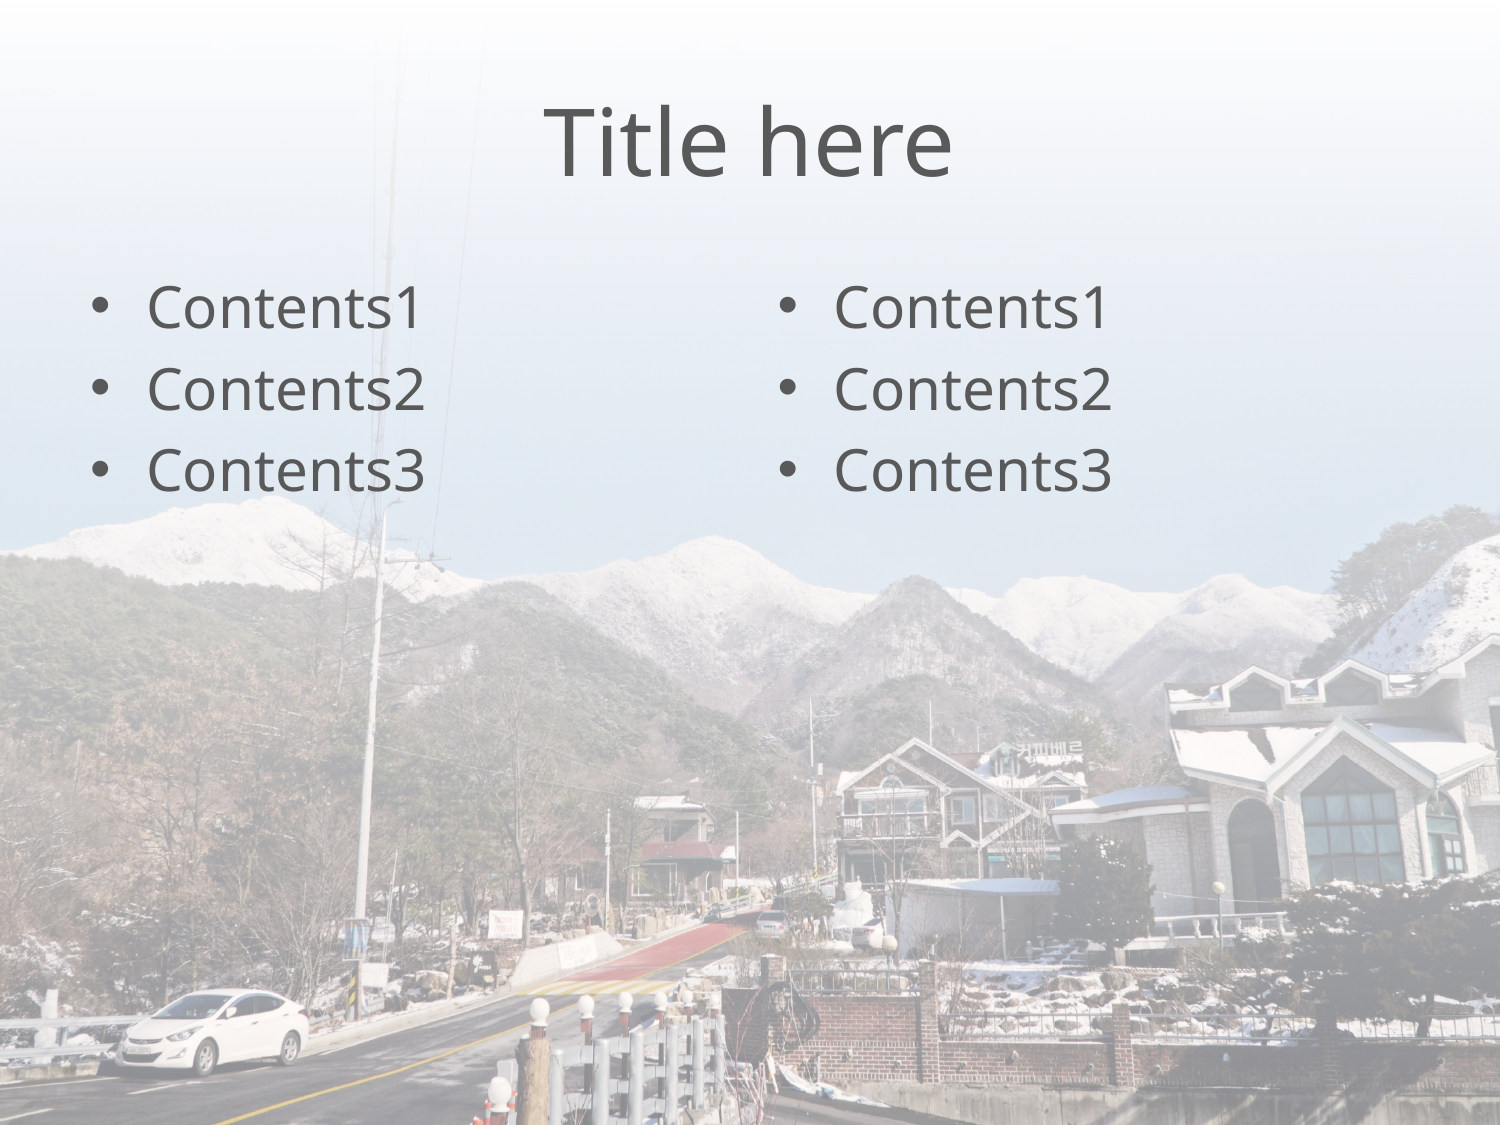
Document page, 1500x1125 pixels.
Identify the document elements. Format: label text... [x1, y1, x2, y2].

list Contents1 Contents2 Contents3 [75, 262, 738, 1005]
list Contents1 Contents2 Contents3 [762, 262, 1425, 1005]
text_box [0, 0, 1500, 1125]
title Title here [75, 45, 1425, 233]
